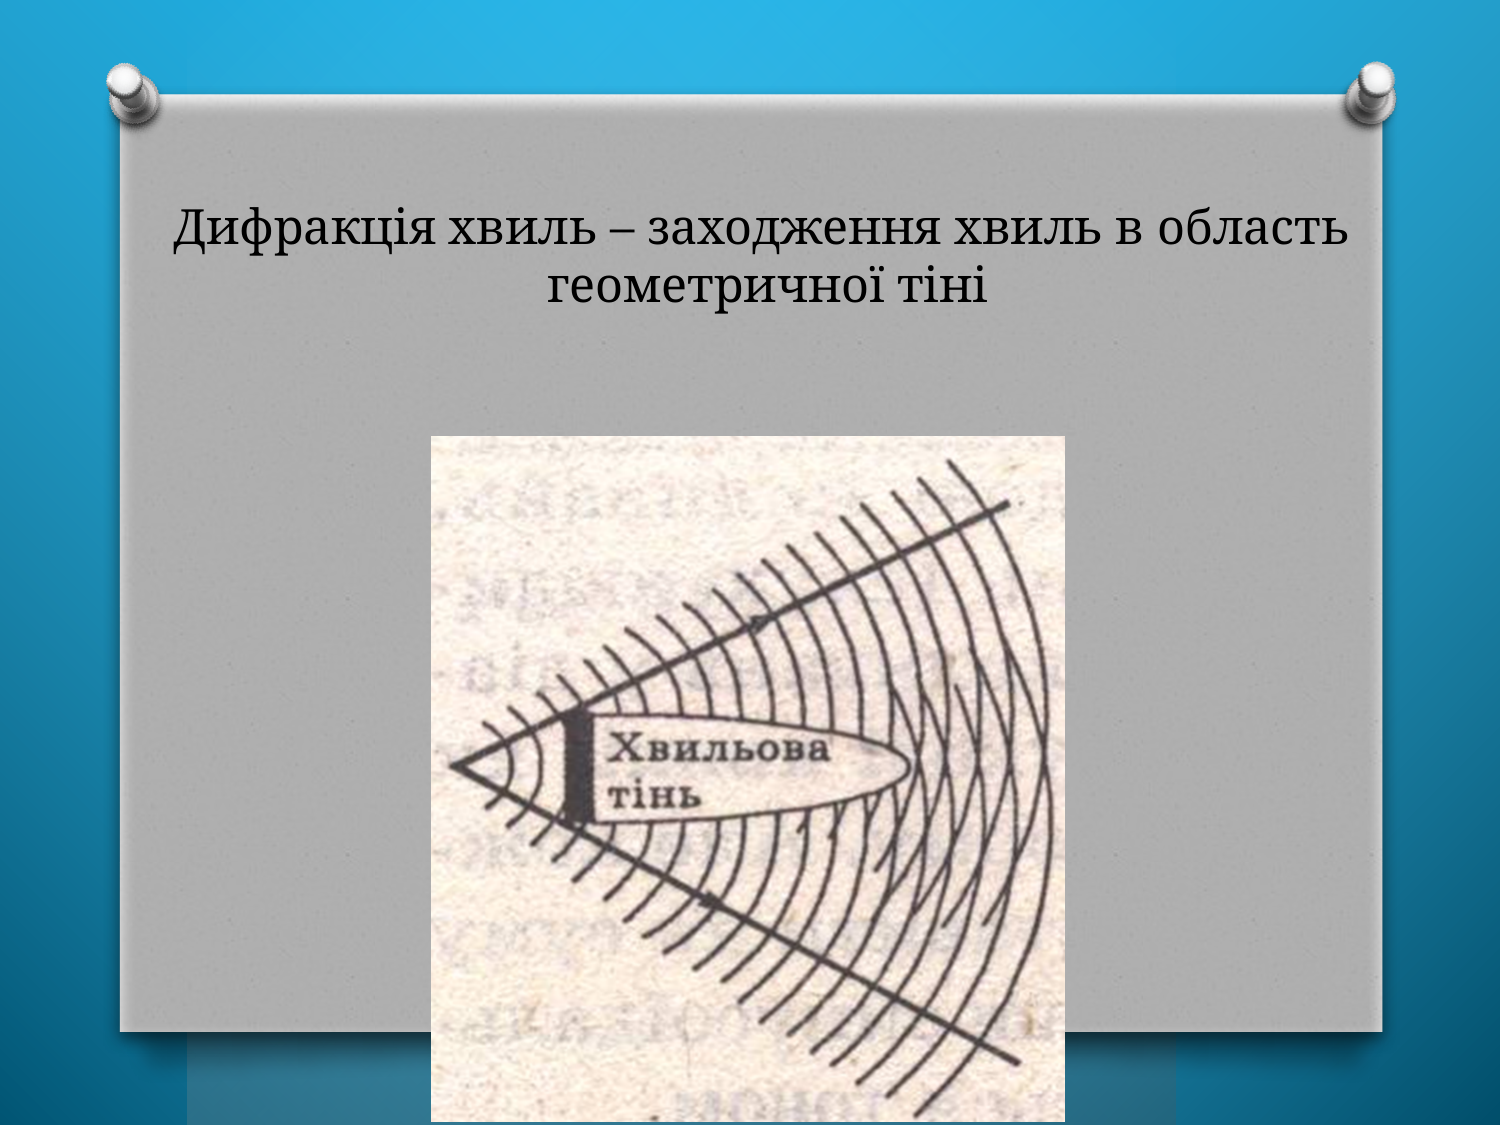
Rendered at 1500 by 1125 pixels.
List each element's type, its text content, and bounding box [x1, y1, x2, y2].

picture [430, 436, 1065, 1123]
picture [75, 29, 198, 153]
title Дифракція хвиль – заходження хвиль в область геометричної тіні [147, 184, 1376, 382]
picture [1317, 34, 1439, 156]
